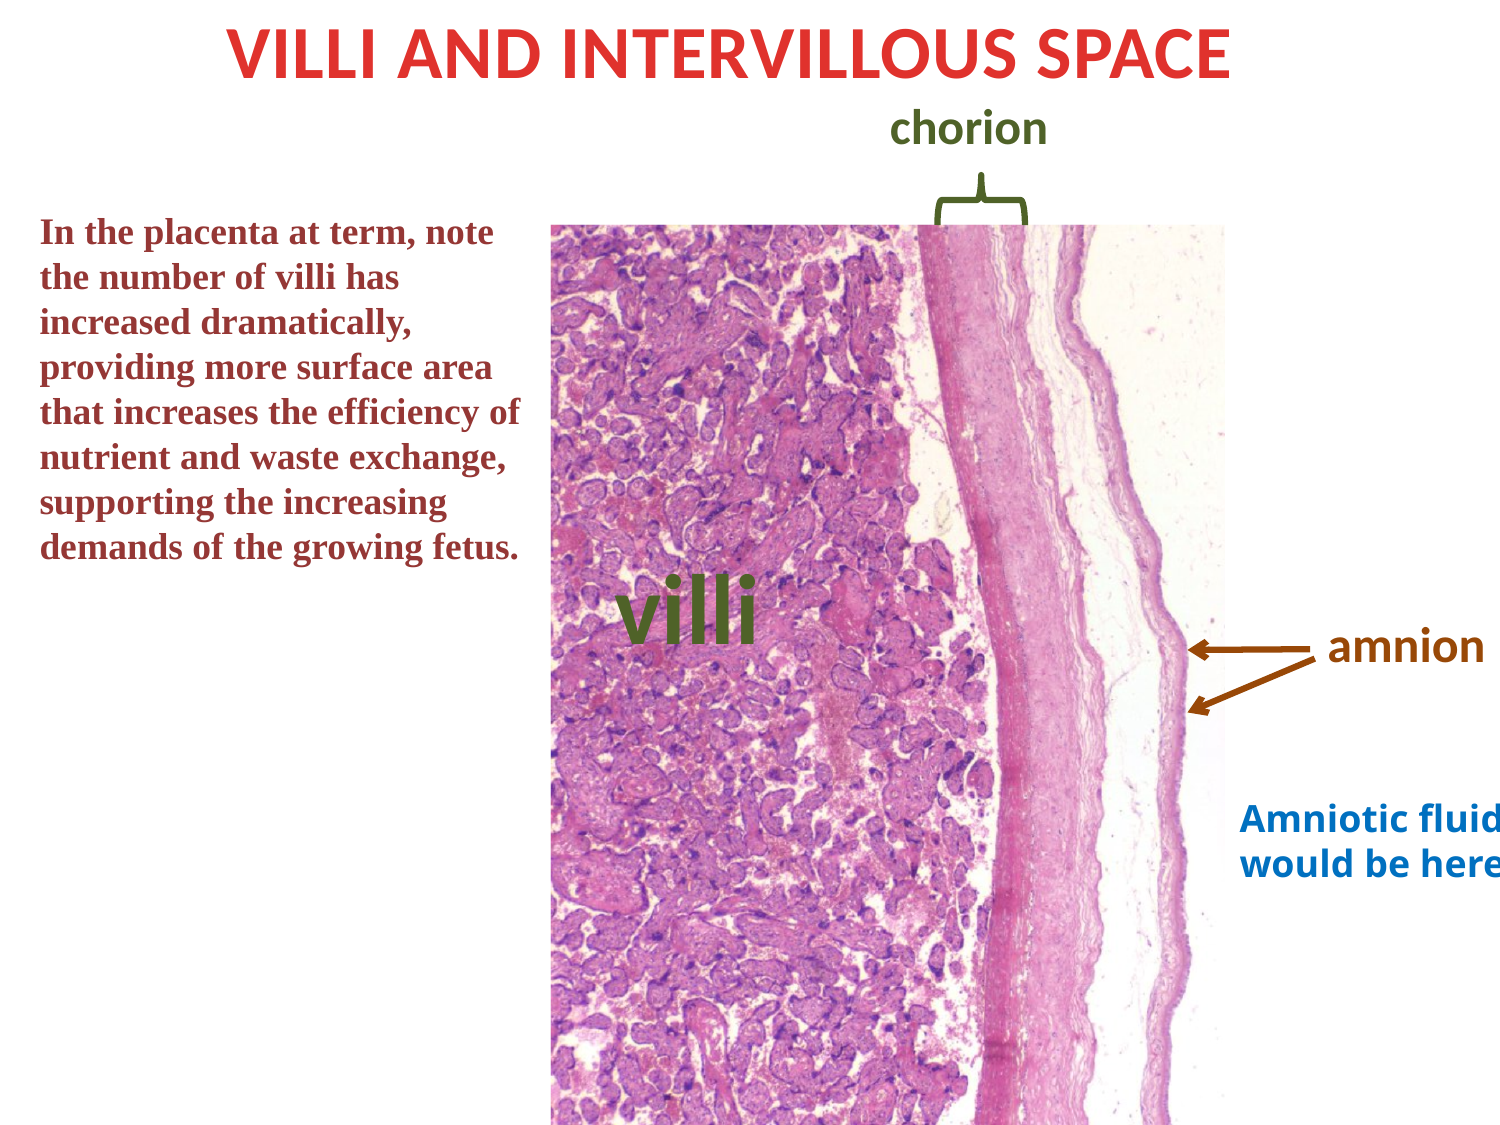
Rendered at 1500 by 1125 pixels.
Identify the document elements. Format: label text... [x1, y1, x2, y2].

picture [437, 226, 1338, 1124]
text_box In the placenta at term, note the number of villi has increased dramatically, providing more surface area that increases the efficiency of nutrient and waste exchange, supporting the increasing demands of the growing fetus. [24, 199, 538, 575]
text_box VILLI AND INTERVILLOUS SPACE [211, 0, 1249, 102]
text_box chorion [874, 87, 1088, 163]
text_box [936, 174, 1026, 226]
text_box amnion [1341, 605, 1500, 681]
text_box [1187, 658, 1315, 713]
text_box Amniotic fluid would be here [1341, 787, 1500, 893]
